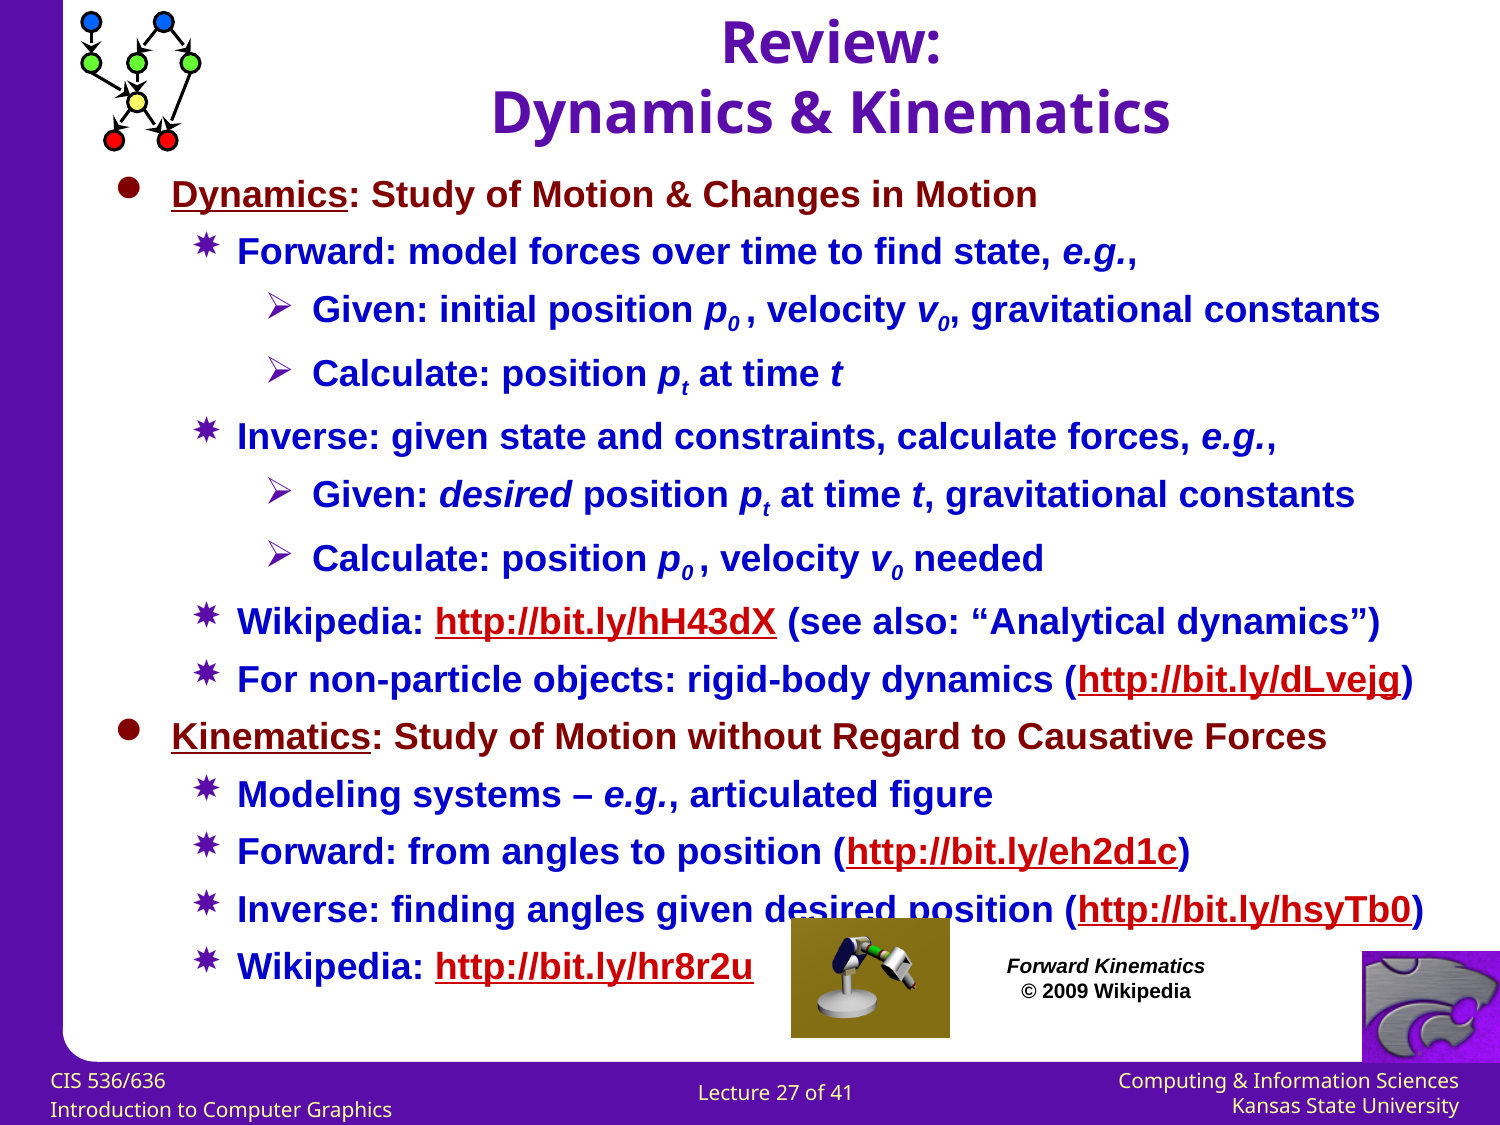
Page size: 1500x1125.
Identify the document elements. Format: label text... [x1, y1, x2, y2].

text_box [791, 918, 1251, 1038]
picture [1362, 951, 1500, 1063]
text_box Dynamics: Study of Motion & Changes in Motion Forward: model forces over time to find state, e.g., Given: initial position p0 , velocity v0, gravitational constants Calculate: position pt at time t Inverse: given state and constraints, calculate forces, e.g., Given: desired position pt at time t, gravitational constants Calculate: position p0 , velocity v0 needed Wikipedia: http://bit.ly/hH43dX (see also: “Analytical dynamics”) For non-particle objects: rigid-body dynamics (http://bit.ly/dLvejg) Kinematics: Study of Motion without Regard to Causative Forces Modeling systems – e.g., articulated figure Forward: from angles to position (http://bit.ly/eh2d1c) Inverse: finding angles given desired position (http://bit.ly/hsyTb0) Wikipedia: http://bit.ly/hr8r2u [99, 162, 1475, 1050]
text_box Review: Dynamics & Kinematics [187, 12, 1475, 138]
